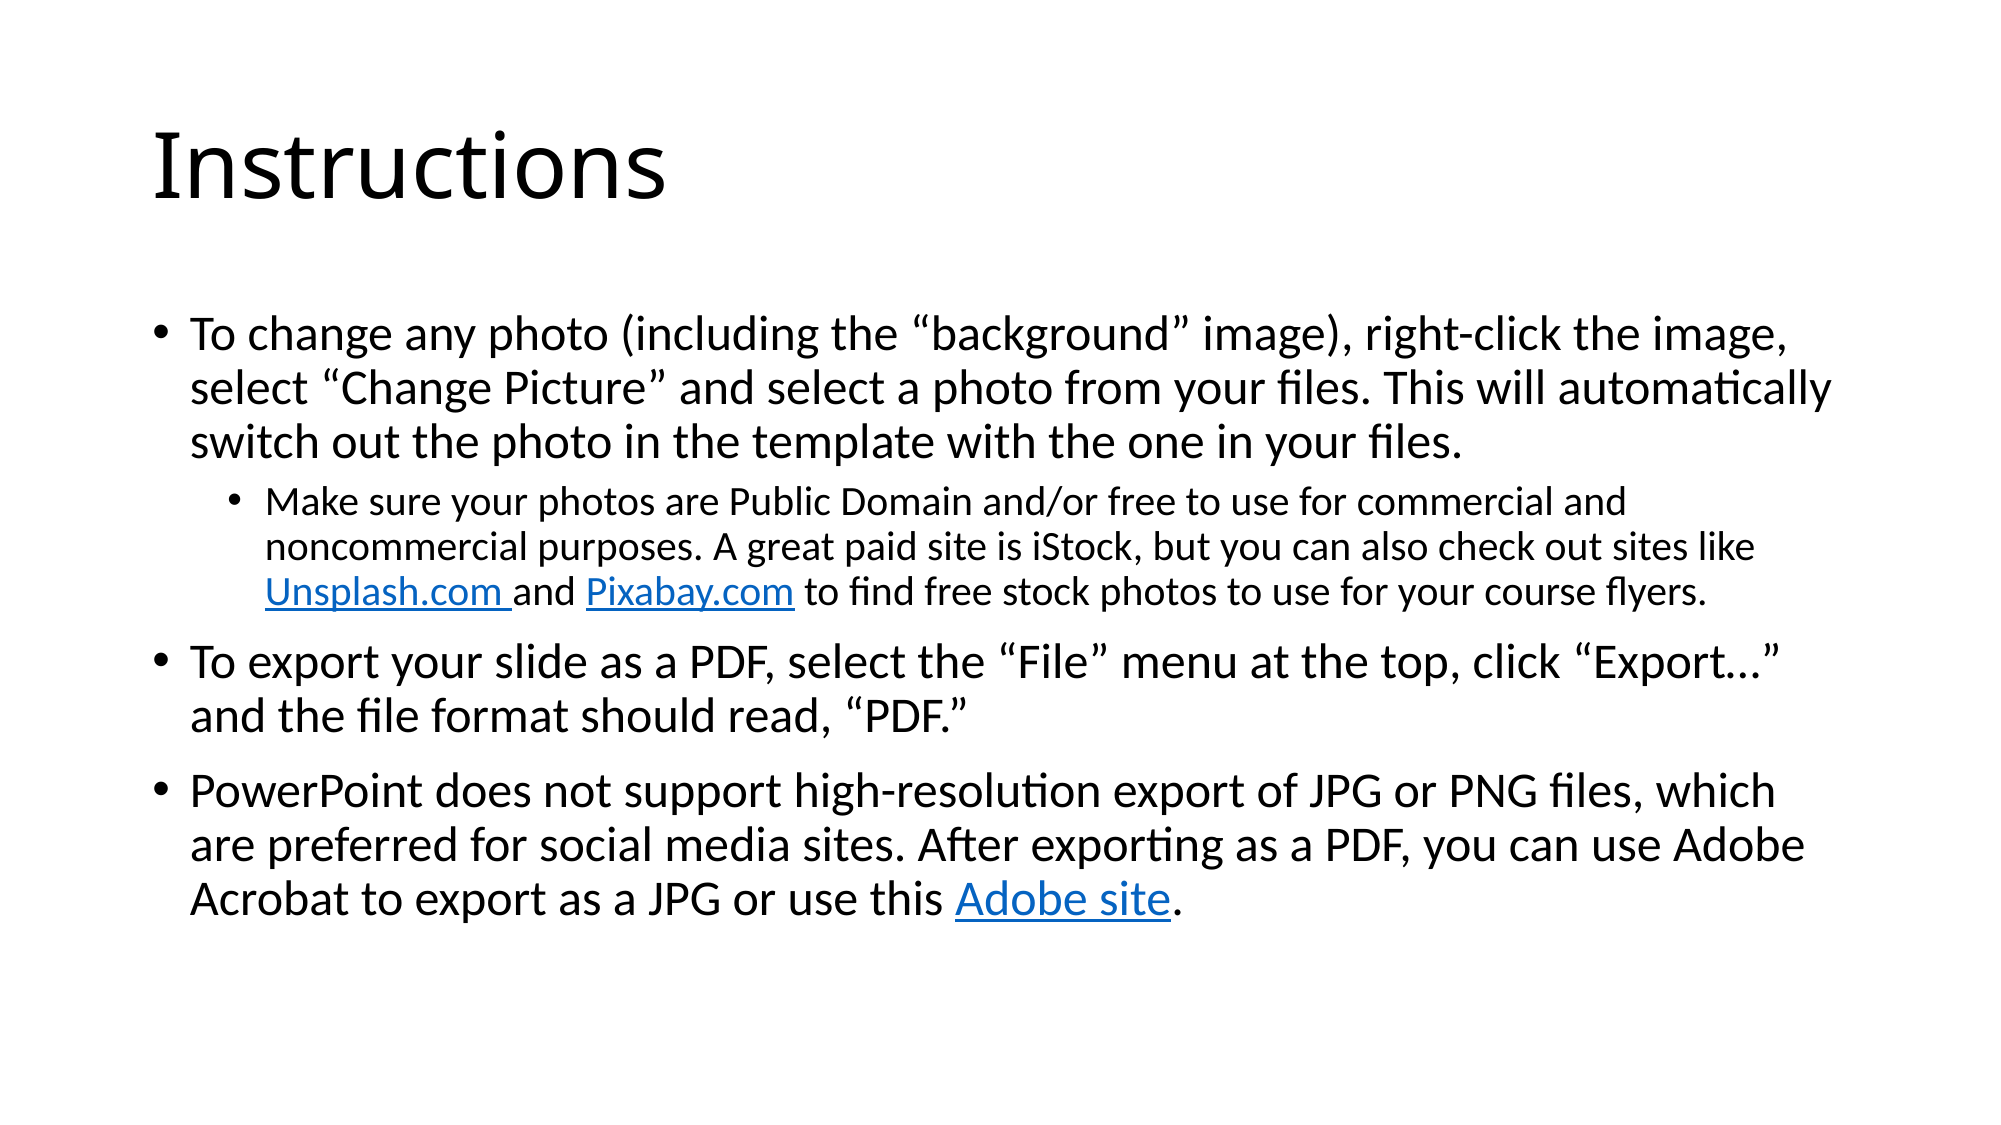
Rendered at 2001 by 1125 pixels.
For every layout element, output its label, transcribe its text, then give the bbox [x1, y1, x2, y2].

title Instructions [137, 59, 1863, 278]
list To change any photo (including the “background” image), right-click the image, select “Change Picture” and select a photo from your files. This will automatically switch out the photo in the template with the one in your files. Make sure your photos are Public Domain and/or free to use for commercial and noncommercial purposes. A great paid site is iStock, but you can also check out sites like Unsplash.com and Pixabay.com to find free stock photos to use for your course flyers. To export your slide as a PDF, select the “File” menu at the top, click “Export…” and the file format should read, “PDF.” PowerPoint does not support high-resolution export of JPG or PNG files, which are preferred for social media sites. After exporting as a PDF, you can use Adobe Acrobat to export as a JPG or use this Adobe site. [137, 299, 1863, 1014]
